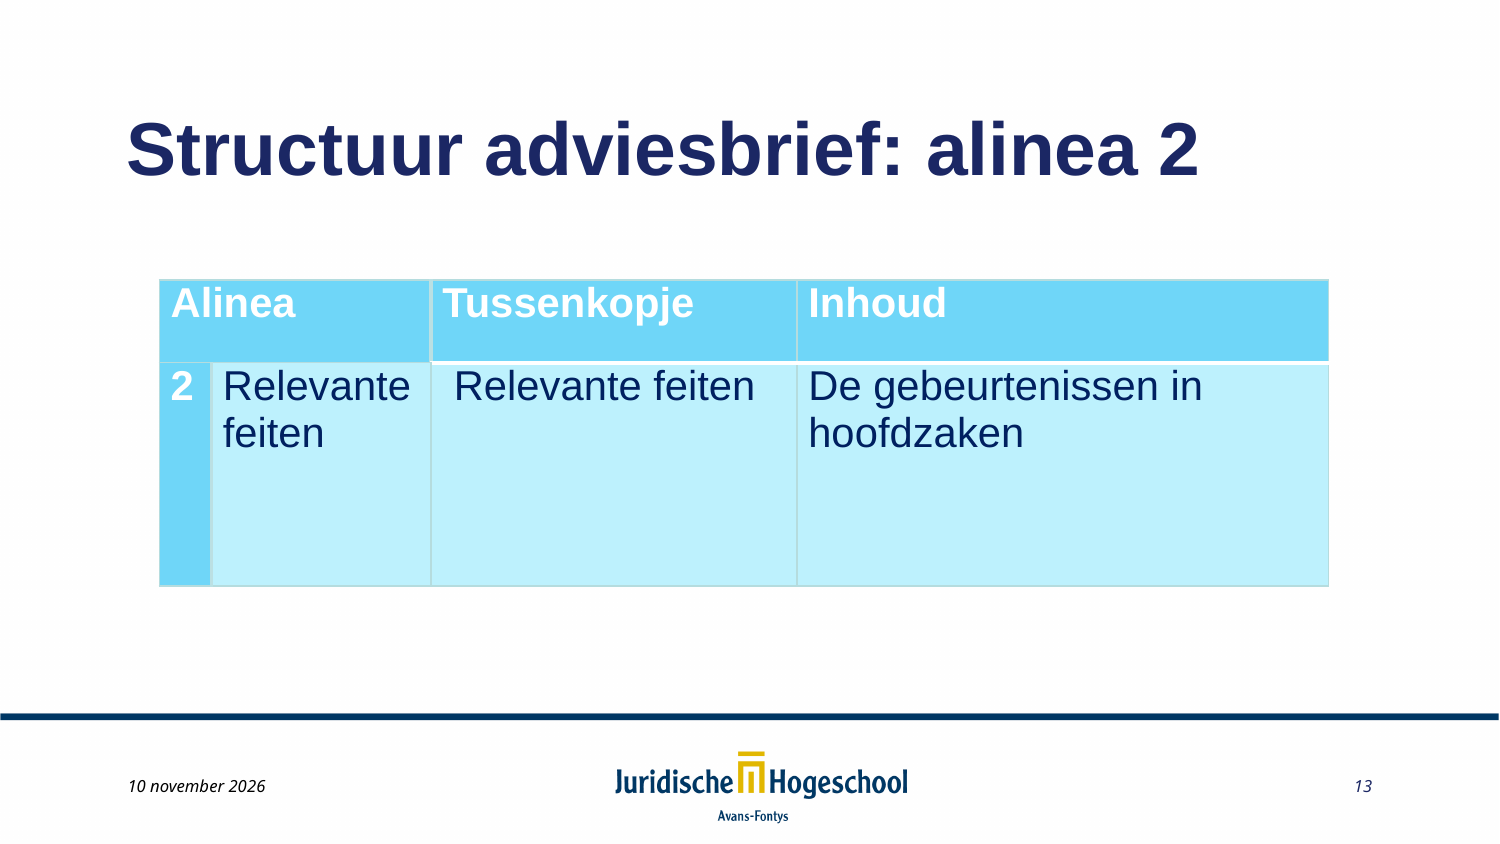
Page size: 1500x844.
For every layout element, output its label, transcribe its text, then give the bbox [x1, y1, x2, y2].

table_header Tussenkopje [433, 281, 796, 361]
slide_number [112, 768, 425, 826]
table_cell De gebeurtenissen in hoofdzaken [798, 365, 1328, 585]
table_header Inhoud [798, 281, 1328, 361]
table_cell Relevante feiten [213, 363, 430, 585]
table_cell 2 [160, 363, 210, 585]
picture [0, 0, 1499, 844]
table_header Alinea [160, 281, 429, 362]
title Structuur adviesbrief: alinea 2 [111, 75, 1387, 216]
table_cell Relevante feiten [432, 365, 796, 585]
slide_number 13 [1074, 768, 1388, 826]
